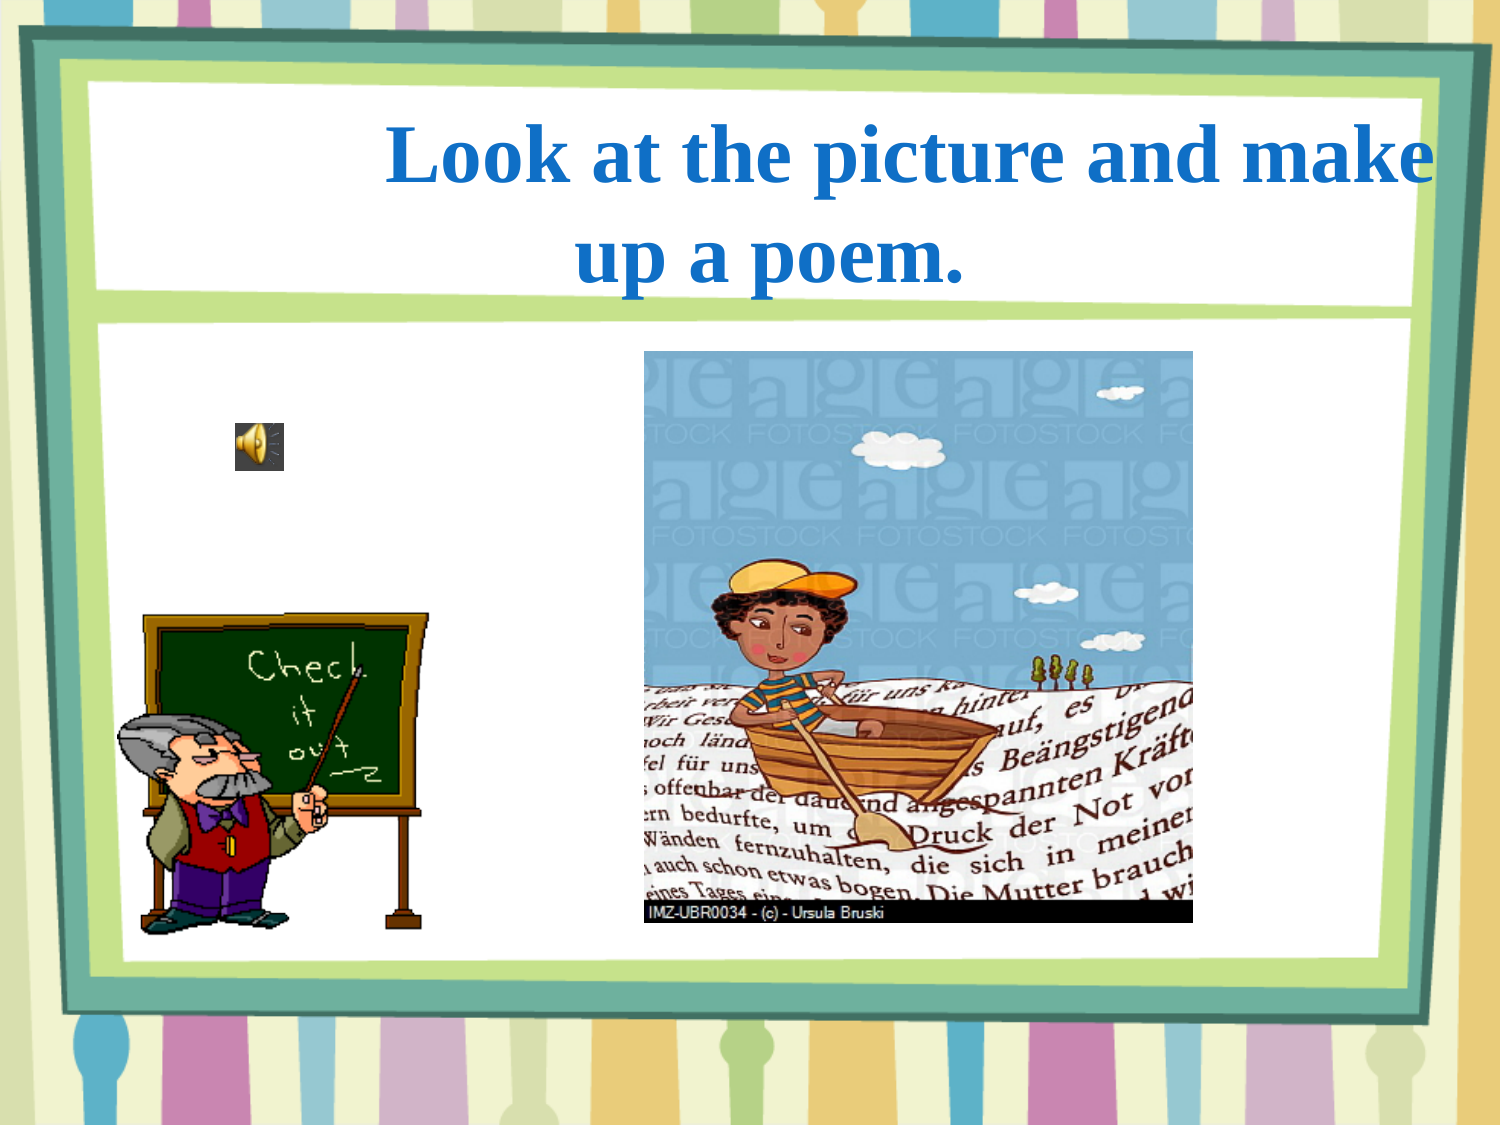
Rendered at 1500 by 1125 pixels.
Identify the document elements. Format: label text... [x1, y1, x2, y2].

title Look at the picture and make up a poem. [105, 105, 1456, 294]
picture [0, 0, 1500, 1125]
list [644, 351, 1194, 924]
